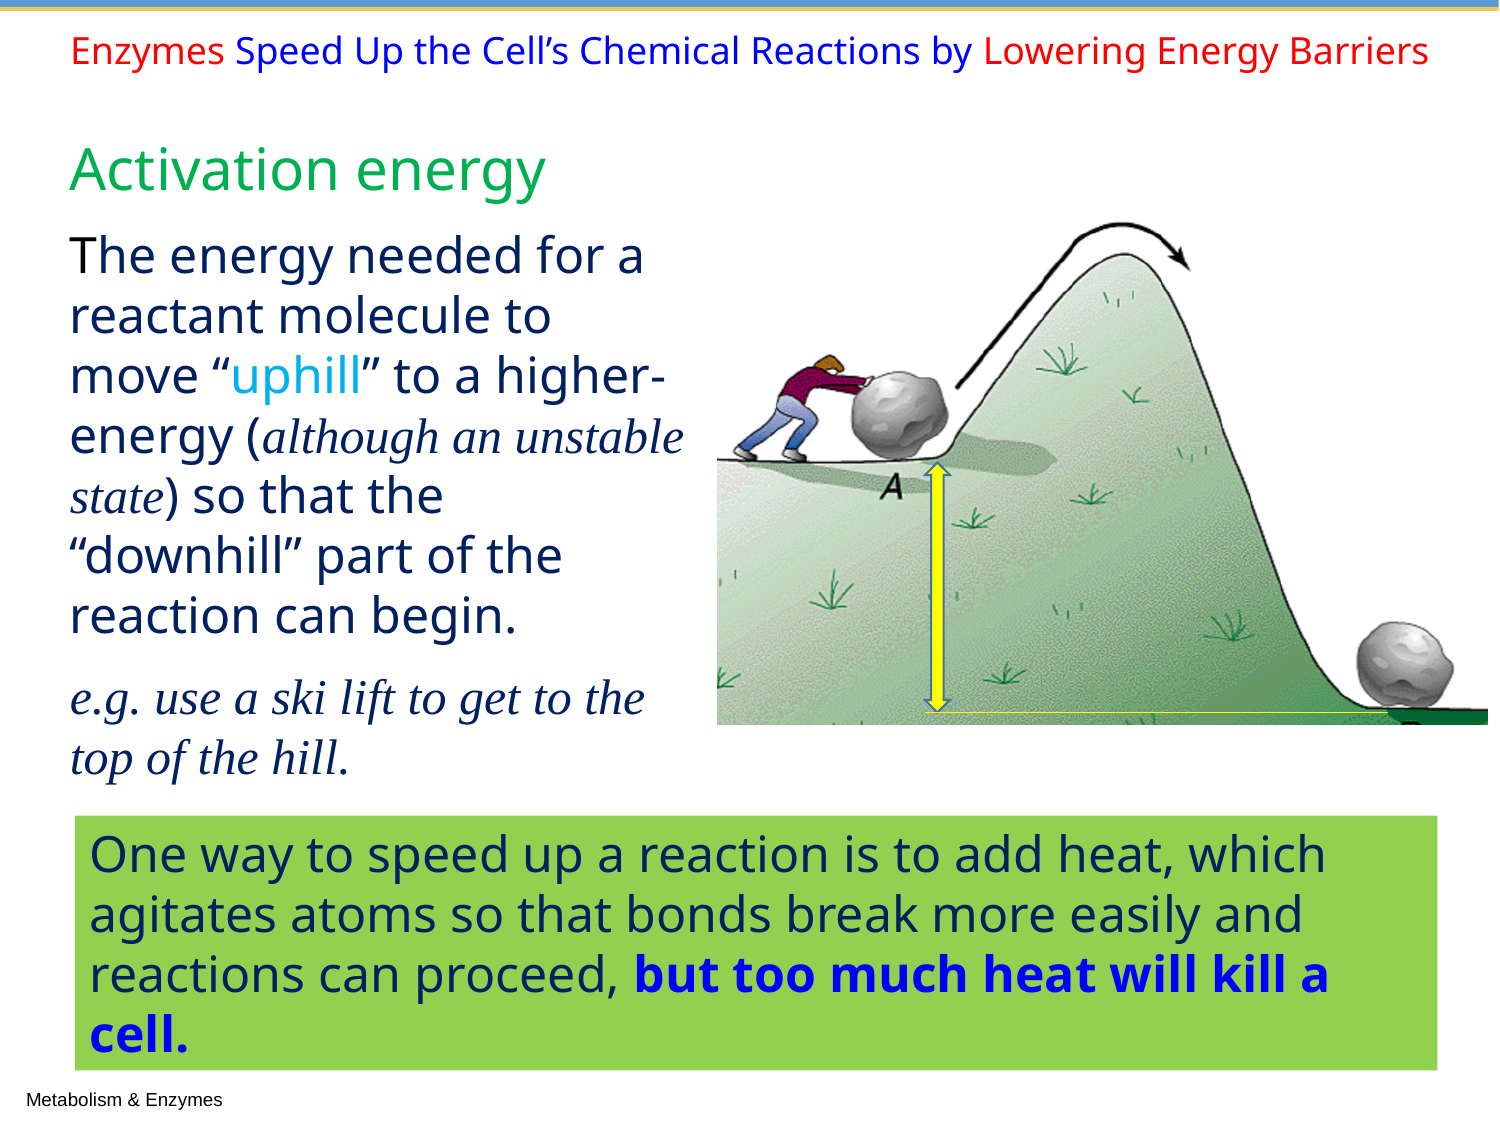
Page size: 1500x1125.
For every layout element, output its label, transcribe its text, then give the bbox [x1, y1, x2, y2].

title Enzymes Speed Up the Cell’s Chemical Reactions by Lowering Energy Barriers [12, 24, 1488, 119]
text_box One way to speed up a reaction is to add heat, which agitates atoms so that bonds break more easily and reactions can proceed, but too much heat will kill a cell. [74, 815, 1438, 1071]
list Activation energy The energy needed for a reactant molecule to move “uphill” to a higher-energy (although an unstable state) so that the “downhill” part of the reaction can begin. e.g. use a ski lift to get to the top of the hill. [54, 125, 700, 775]
picture [717, 205, 1488, 725]
footer Metabolism & Enzymes [11, 1077, 518, 1121]
